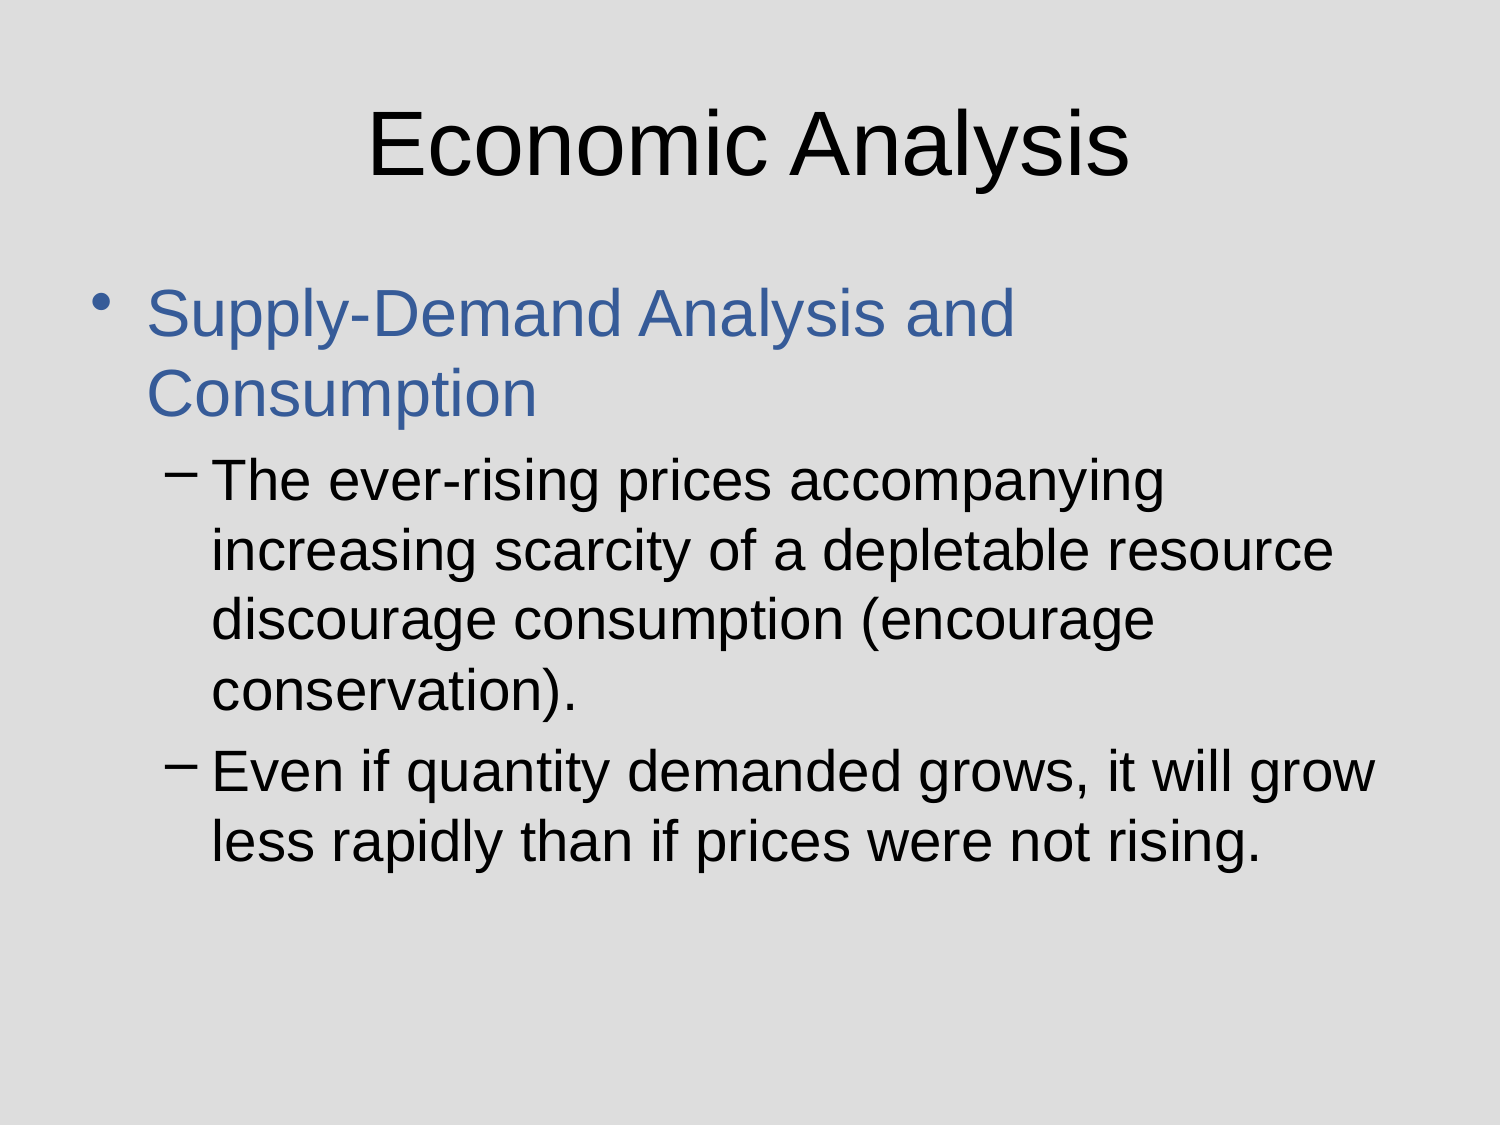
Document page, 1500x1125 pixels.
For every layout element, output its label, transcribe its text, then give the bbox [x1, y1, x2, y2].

title Economic Analysis [75, 45, 1425, 233]
list Supply-Demand Analysis and Consumption The ever-rising prices accompanying increasing scarcity of a depletable resource discourage consumption (encourage conservation). Even if quantity demanded grows, it will grow less rapidly than if prices were not rising. [75, 262, 1425, 1005]
